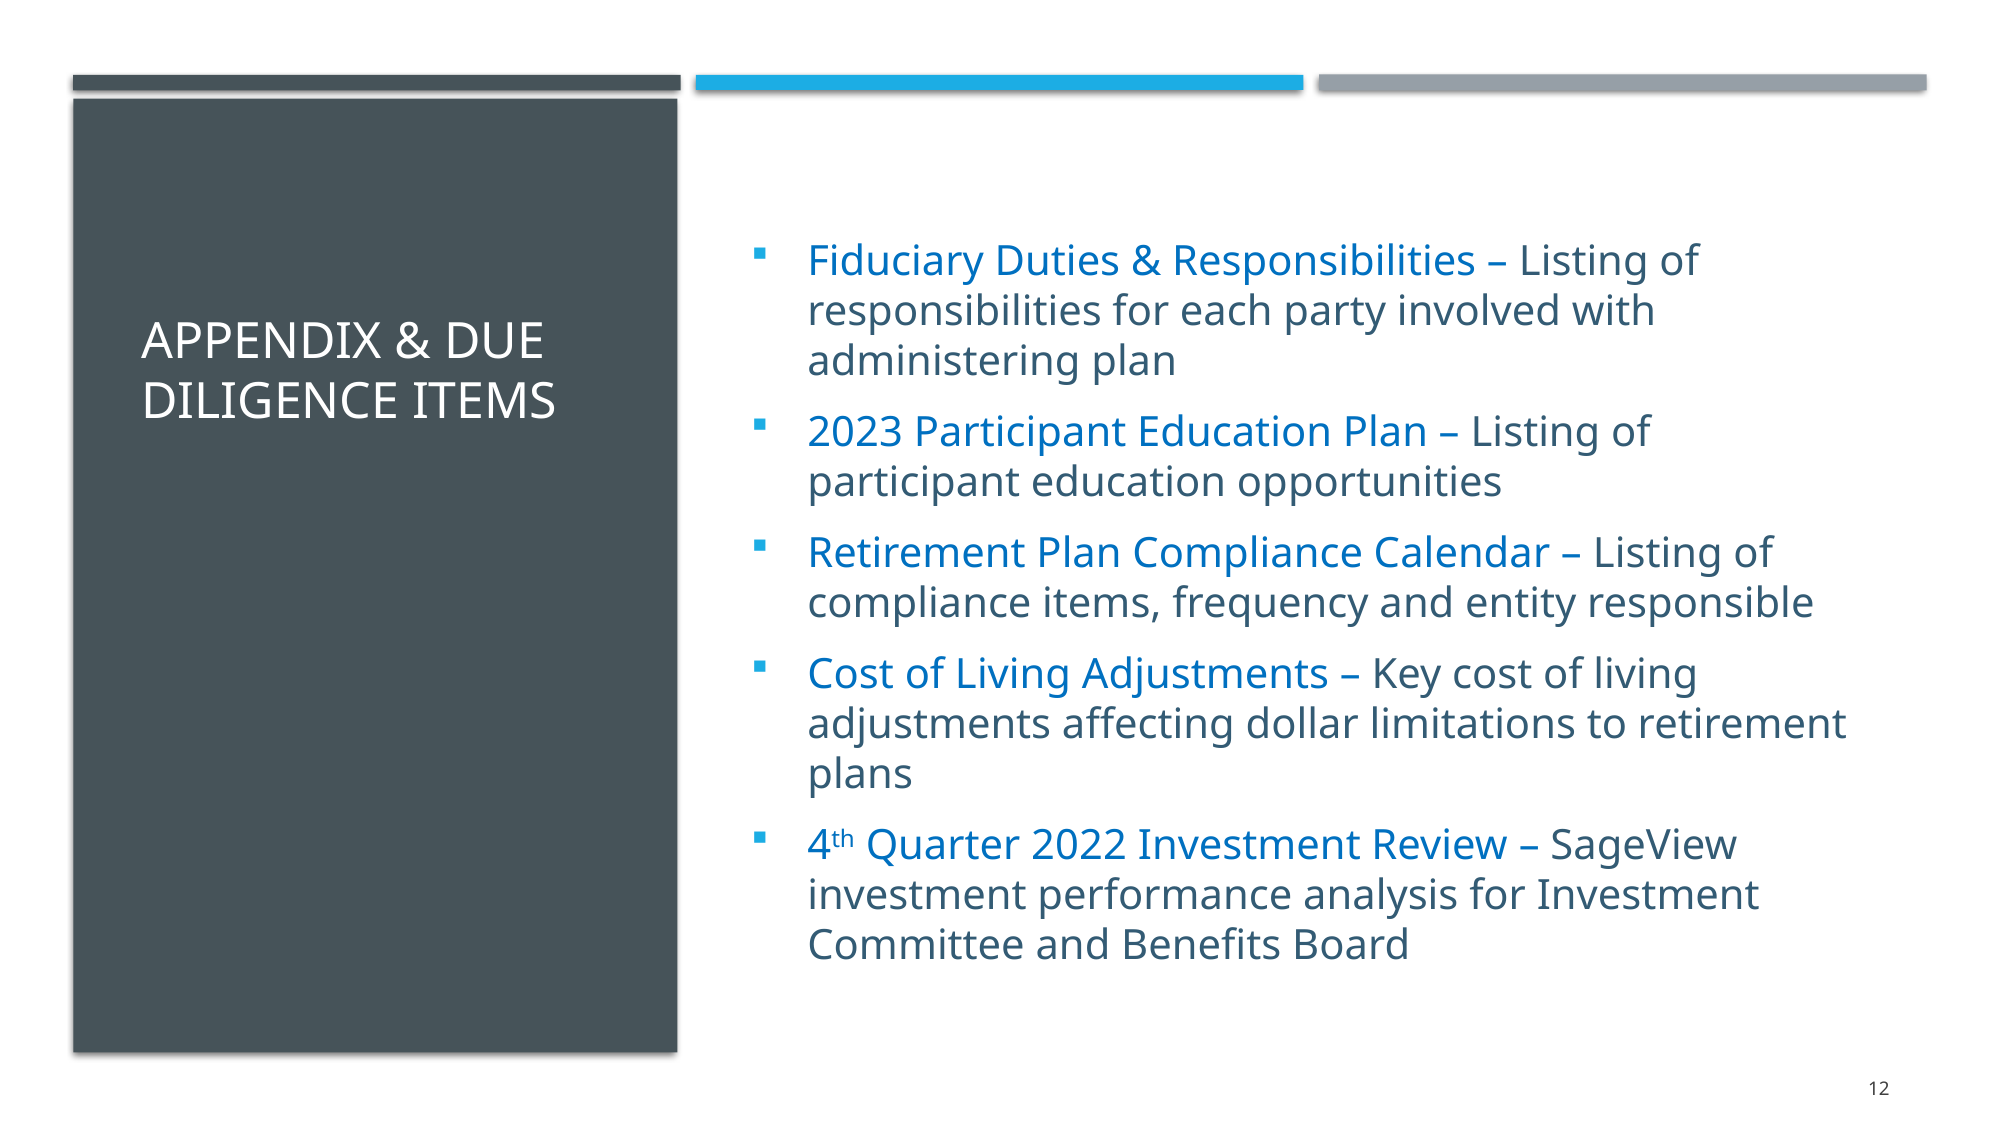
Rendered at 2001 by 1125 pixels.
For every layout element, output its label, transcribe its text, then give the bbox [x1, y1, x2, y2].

list Fiduciary Duties & Responsibilities – Listing of responsibilities for each party involved with administering plan 2023 Participant Education Plan – Listing of participant education opportunities Retirement Plan Compliance Calendar – Listing of compliance items, frequency and entity responsible Cost of Living Adjustments – Key cost of living adjustments affecting dollar limitations to retirement plans 4th Quarter 2022 Investment Review – SageView investment performance analysis for Investment Committee and Benefits Board [585, 226, 1874, 1120]
slide_number 12 [1874, 1059, 1905, 1120]
title Appendix & Due Diligence Items [125, 153, 624, 436]
